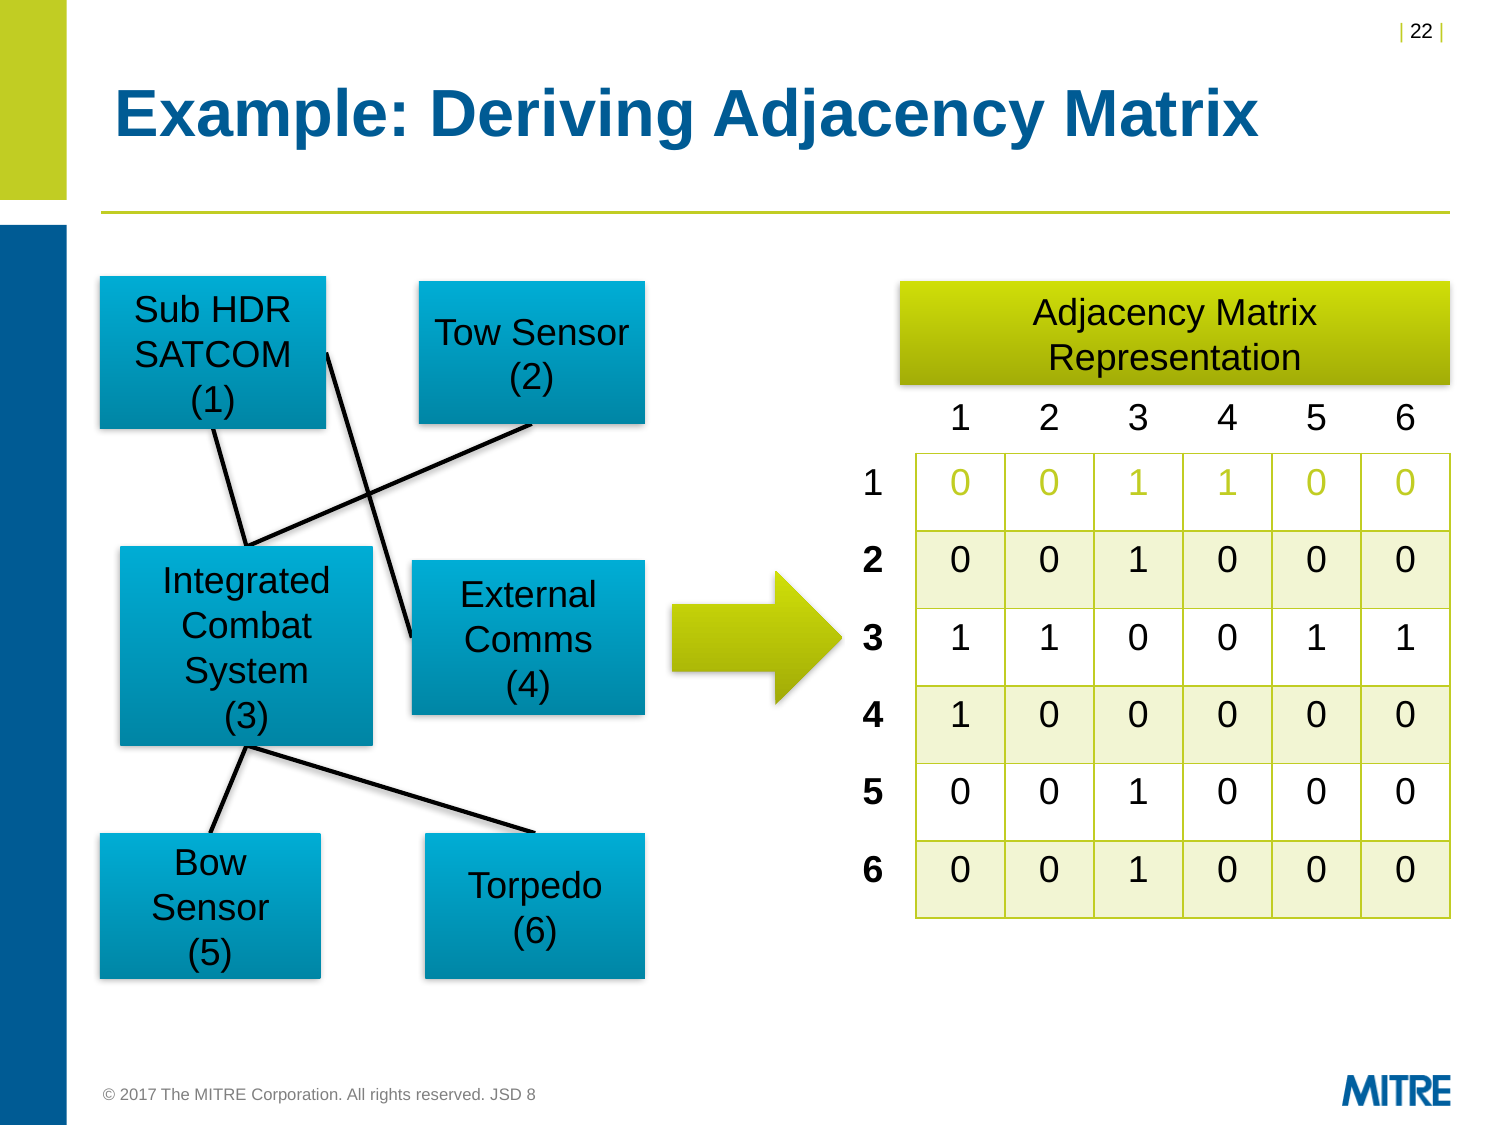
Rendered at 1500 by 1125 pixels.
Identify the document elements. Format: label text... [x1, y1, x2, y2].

table_header 5 [1273, 393, 1360, 445]
table_cell 2 [847, 532, 899, 608]
table_cell 5 [847, 764, 899, 840]
title Example: Deriving Adjacency Matrix [99, 45, 1450, 188]
table_cell 0 [1273, 764, 1360, 840]
table_header 6 [1362, 393, 1449, 445]
table_cell 4 [847, 687, 899, 763]
table_header 1 [1184, 454, 1271, 530]
table_header 3 [1095, 393, 1182, 445]
table_cell 0 [1273, 842, 1360, 917]
table_cell 0 [1362, 764, 1449, 840]
table_cell 0 [1184, 532, 1271, 608]
table_cell 1 [1006, 609, 1093, 685]
table_cell 0 [917, 764, 1004, 840]
table_header 0 [1362, 454, 1449, 530]
table_cell 0 [1006, 687, 1093, 763]
table_cell 0 [917, 532, 1004, 608]
table_cell 3 [847, 609, 899, 685]
table_cell 0 [1095, 687, 1182, 763]
table_cell 0 [1273, 687, 1360, 763]
table_cell 0 [1184, 609, 1271, 685]
table_cell 1 [1095, 764, 1182, 840]
table_cell 0 [1184, 687, 1271, 763]
table_header 2 [1006, 393, 1093, 445]
table_cell 0 [917, 842, 1004, 917]
table_header 0 [1273, 454, 1360, 530]
table_cell 1 [917, 609, 1004, 685]
table_cell 6 [847, 842, 899, 917]
table_header 1 [1095, 454, 1182, 530]
table_header 0 [917, 454, 1004, 530]
table_cell 1 [917, 687, 1004, 763]
table_cell 0 [1006, 764, 1093, 840]
table_cell 0 [1006, 532, 1093, 608]
table_cell 0 [1362, 842, 1449, 917]
table_cell 1 [1095, 532, 1182, 608]
table_header 0 [1006, 454, 1093, 530]
table_cell 0 [1362, 687, 1449, 763]
table_cell 0 [1095, 609, 1182, 685]
table_cell 1 [1095, 842, 1182, 917]
table_cell 0 [1006, 842, 1093, 917]
text_box Adjacency Matrix Representation [900, 281, 1450, 385]
table_header 4 [1184, 393, 1271, 445]
table_cell 0 [1362, 532, 1449, 608]
table_cell 0 [1184, 842, 1271, 917]
table_cell 0 [1273, 532, 1360, 608]
table_cell 0 [1184, 764, 1271, 840]
table_header 1 [917, 393, 1004, 445]
table_cell 1 [1273, 609, 1360, 685]
text_box [672, 570, 843, 705]
table_cell 1 [1362, 609, 1449, 685]
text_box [99, 276, 646, 979]
table_header 1 [847, 454, 899, 530]
picture [1342, 1072, 1453, 1113]
